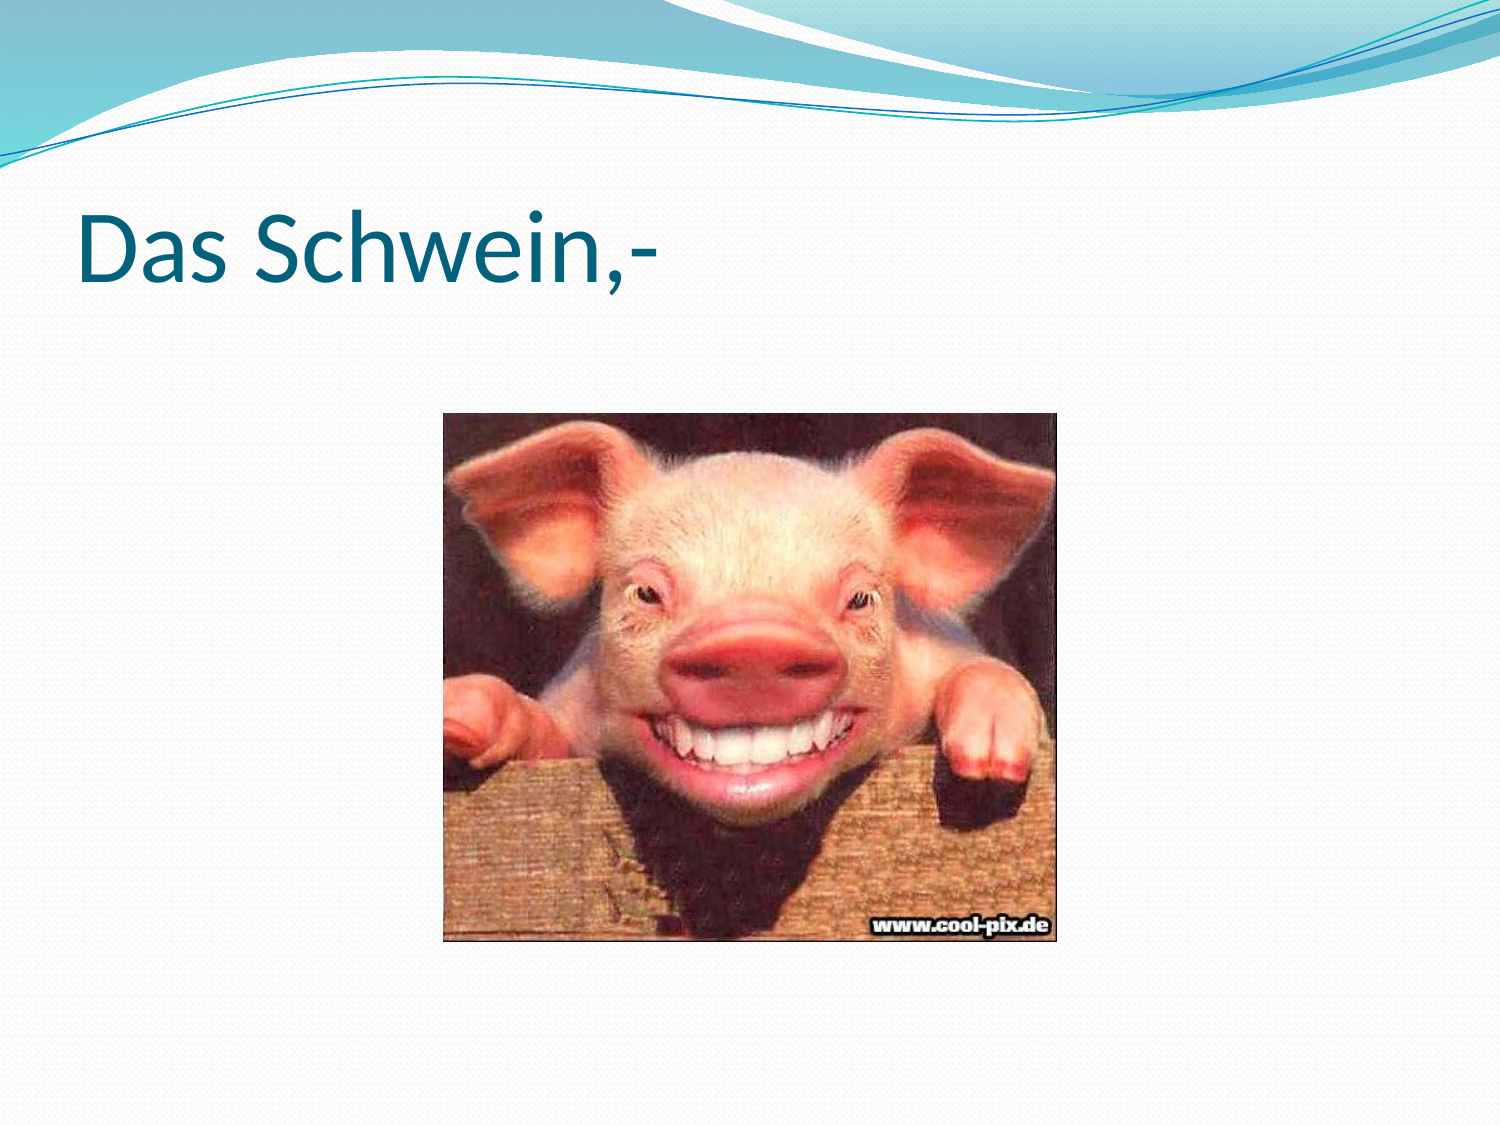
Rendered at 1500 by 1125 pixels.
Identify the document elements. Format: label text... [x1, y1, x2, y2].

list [443, 412, 1057, 943]
title Das Schwein,- [75, 115, 1425, 303]
